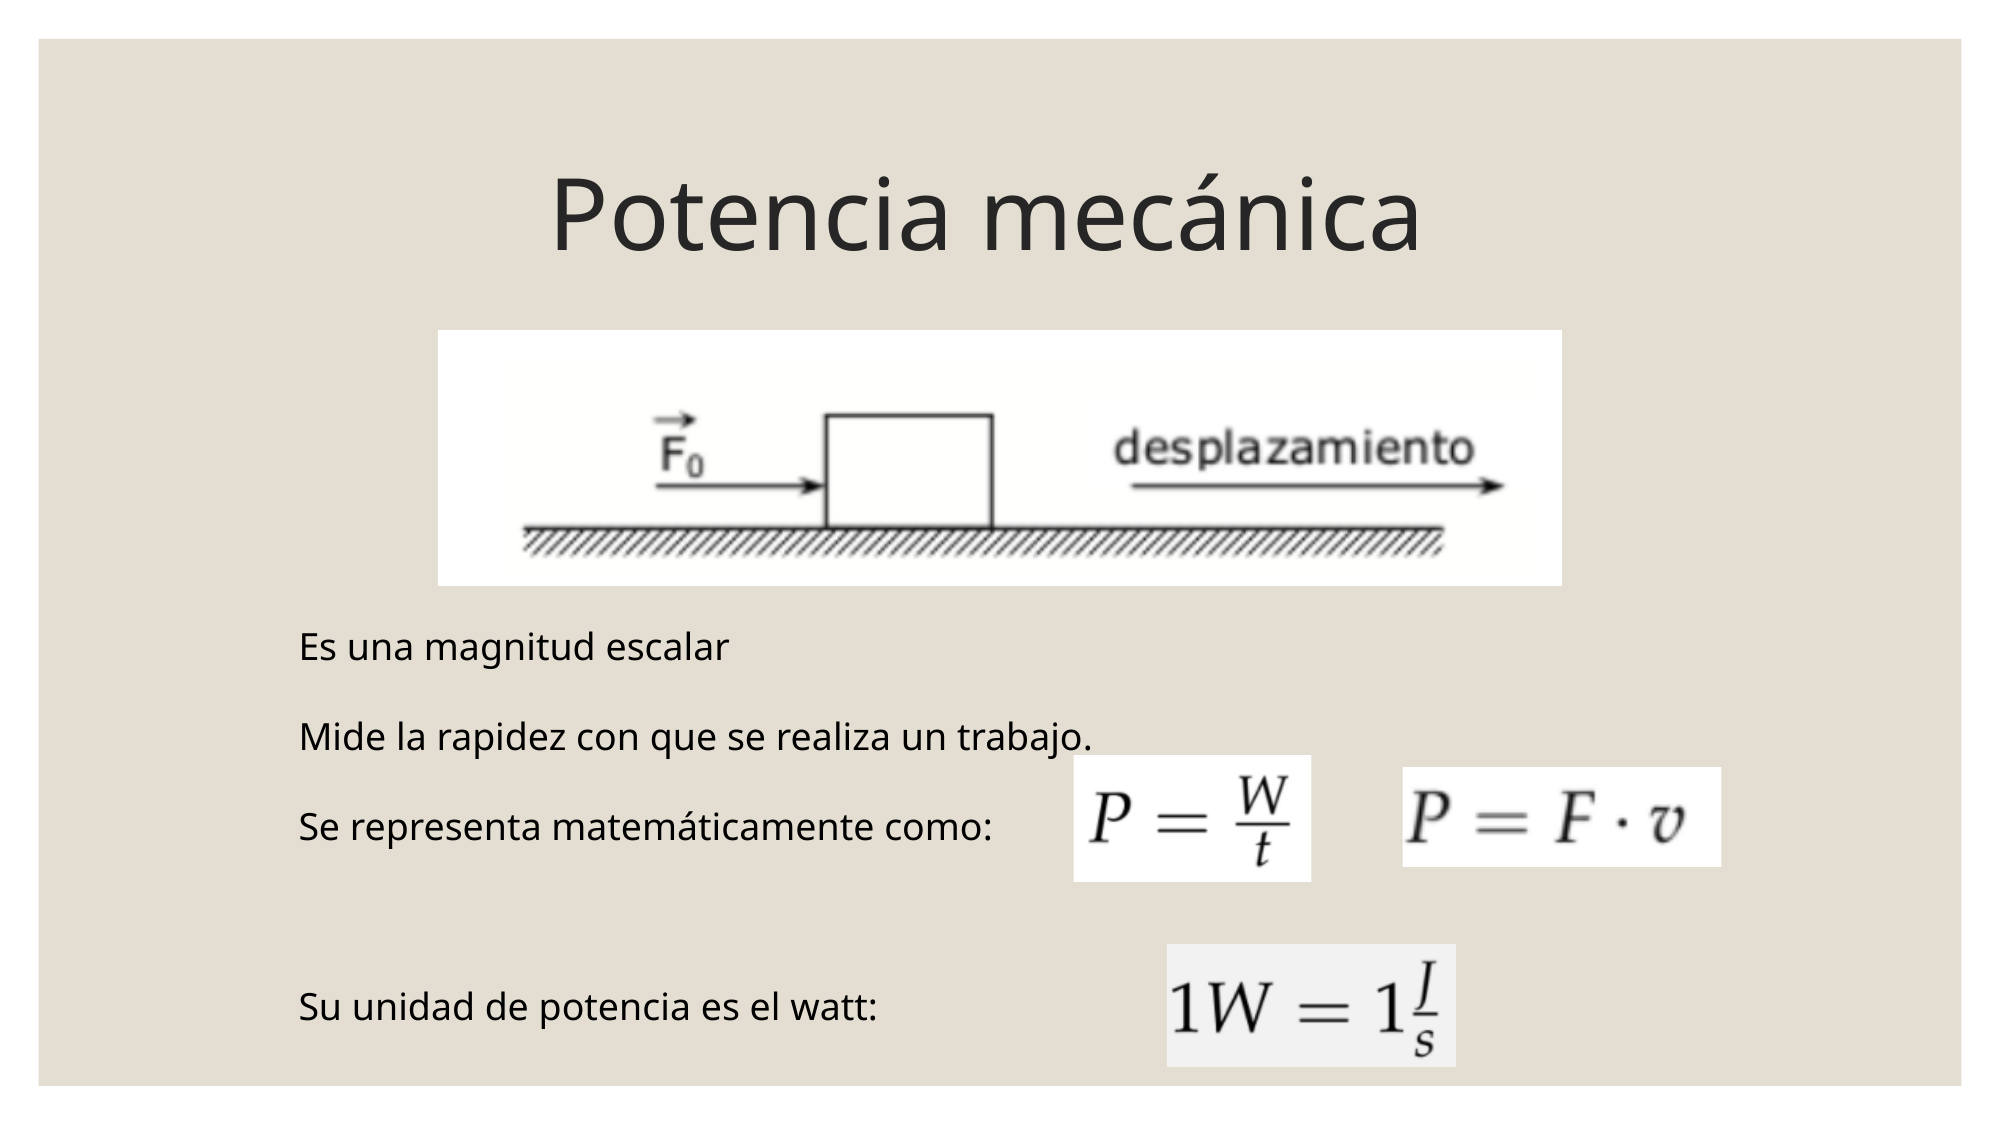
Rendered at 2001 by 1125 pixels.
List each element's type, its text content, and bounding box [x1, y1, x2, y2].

picture [1073, 755, 1312, 882]
title Potencia mecánica [174, 105, 1825, 331]
text_box Es una magnitud escalar Mide la rapidez con que se realiza un trabajo. Se representa matemáticamente como: o Su unidad de potencia es el watt: [283, 615, 1812, 1125]
picture [1166, 944, 1457, 1067]
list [437, 330, 1562, 586]
picture [1402, 766, 1722, 867]
